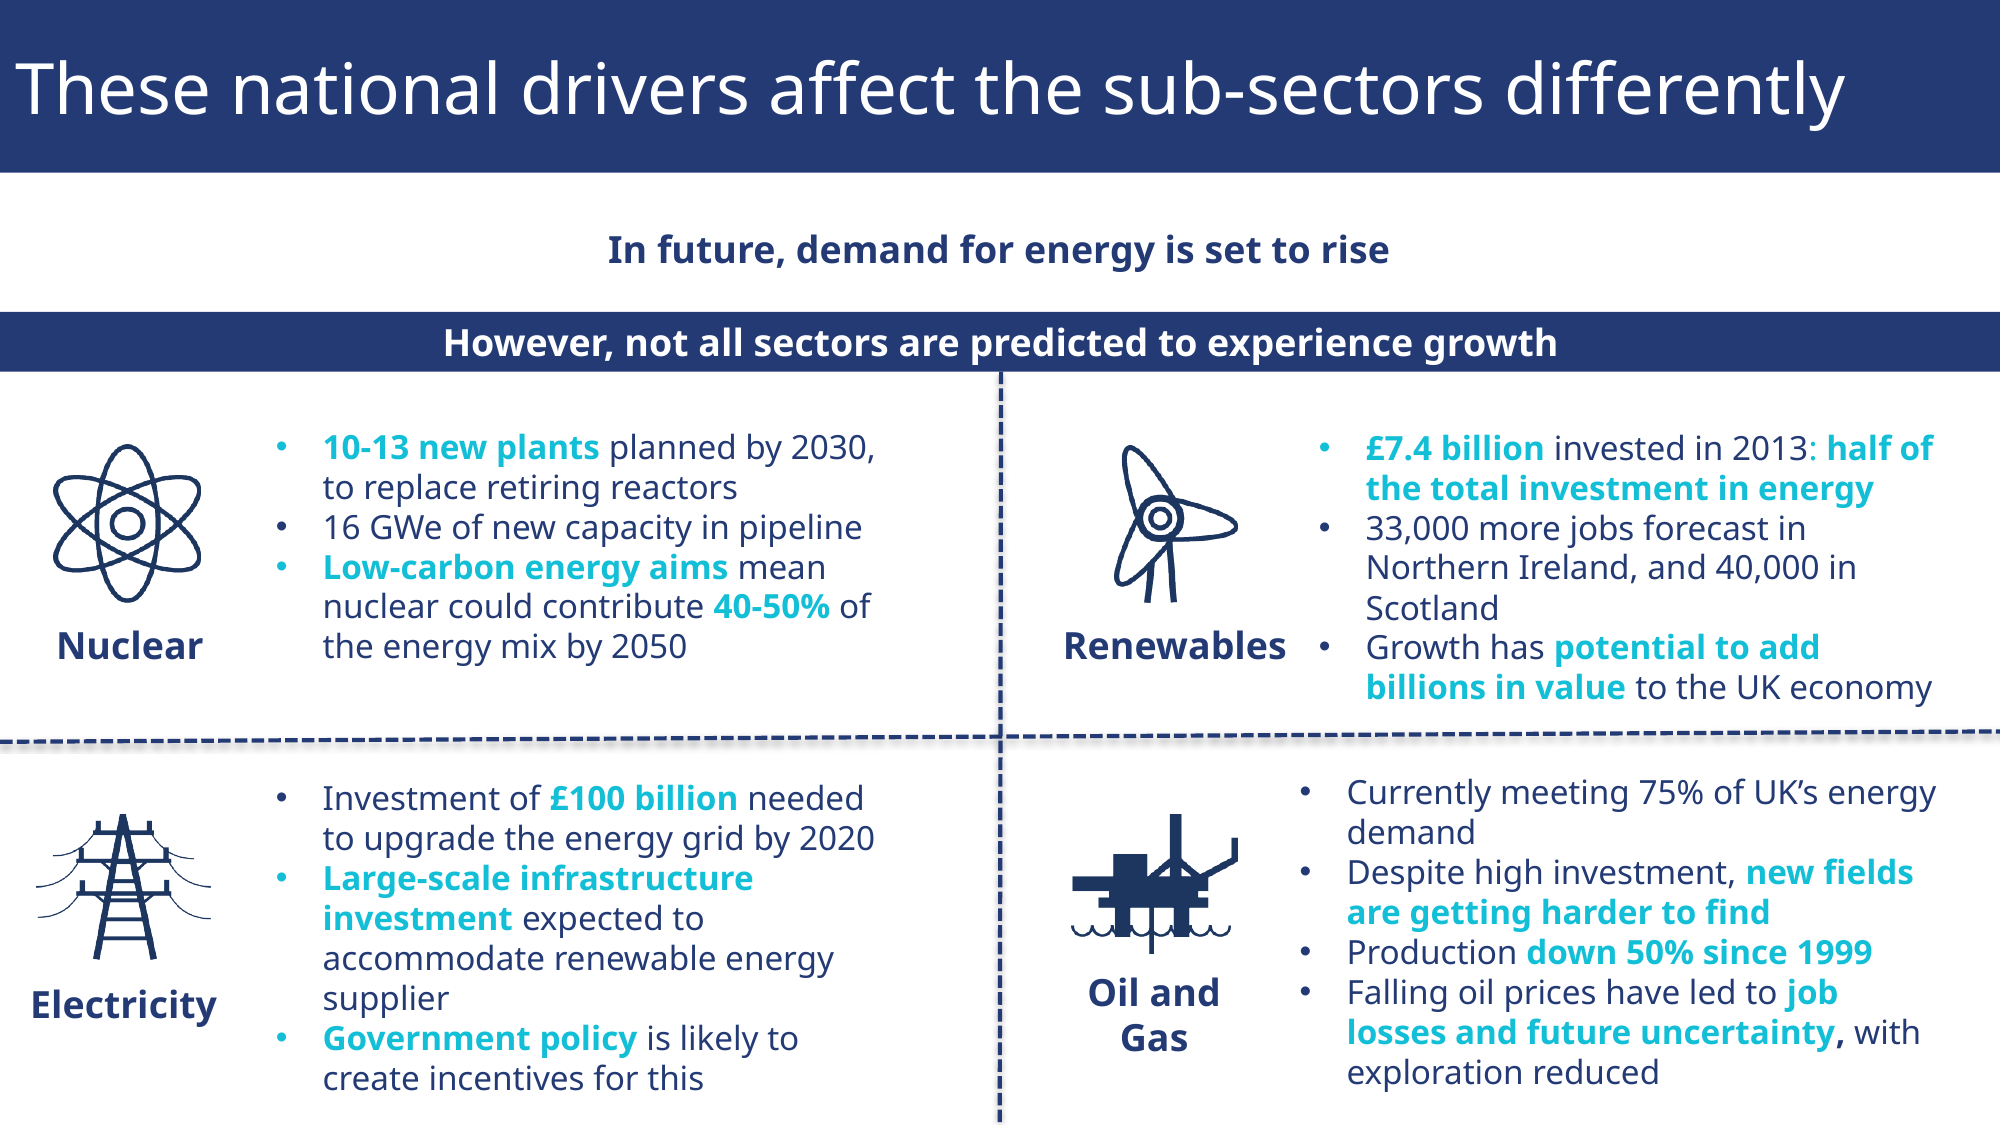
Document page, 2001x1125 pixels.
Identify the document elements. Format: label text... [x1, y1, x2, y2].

text_box 10-13 new plants planned by 2030, to replace retiring reactors 16 GWe of new capacity in pipeline Low-carbon energy aims mean nuclear could contribute 40-50% of the energy mix by 2050 [261, 418, 911, 713]
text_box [0, 731, 994, 742]
picture [1114, 445, 1238, 603]
text_box Renewables [1048, 615, 1303, 675]
text_box Currently meeting 75% of UK’s energy demand Despite high investment, new fields are getting harder to find Production down 50% since 1999 Falling oil prices have led to job losses and future uncertainty, with exploration reduced [1284, 763, 1954, 1125]
picture [1071, 814, 1238, 954]
text_box Investment of £100 billion needed to upgrade the energy grid by 2020 Large-scale infrastructure investment expected to accommodate renewable energy supplier Government policy is likely to create incentives for this [261, 770, 911, 1125]
text_box Nuclear [41, 614, 220, 675]
text_box In future, demand for energy is set to rise [593, 218, 1407, 279]
picture [36, 814, 211, 960]
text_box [1007, 731, 2000, 742]
text_box £7.4 billion invested in 2013: half of the total investment in energy 33,000 more jobs forecast in Northern Ireland, and 40,000 in Scotland Growth has potential to add billions in value to the UK economy [1304, 419, 1954, 729]
title These national drivers affect the sub-sectors differently [0, 0, 2000, 173]
text_box Oil and Gas [1047, 961, 1262, 1066]
text_box However, not all sectors are predicted to experience growth [0, 311, 2000, 372]
picture [53, 444, 202, 603]
text_box Electricity [15, 973, 233, 1034]
